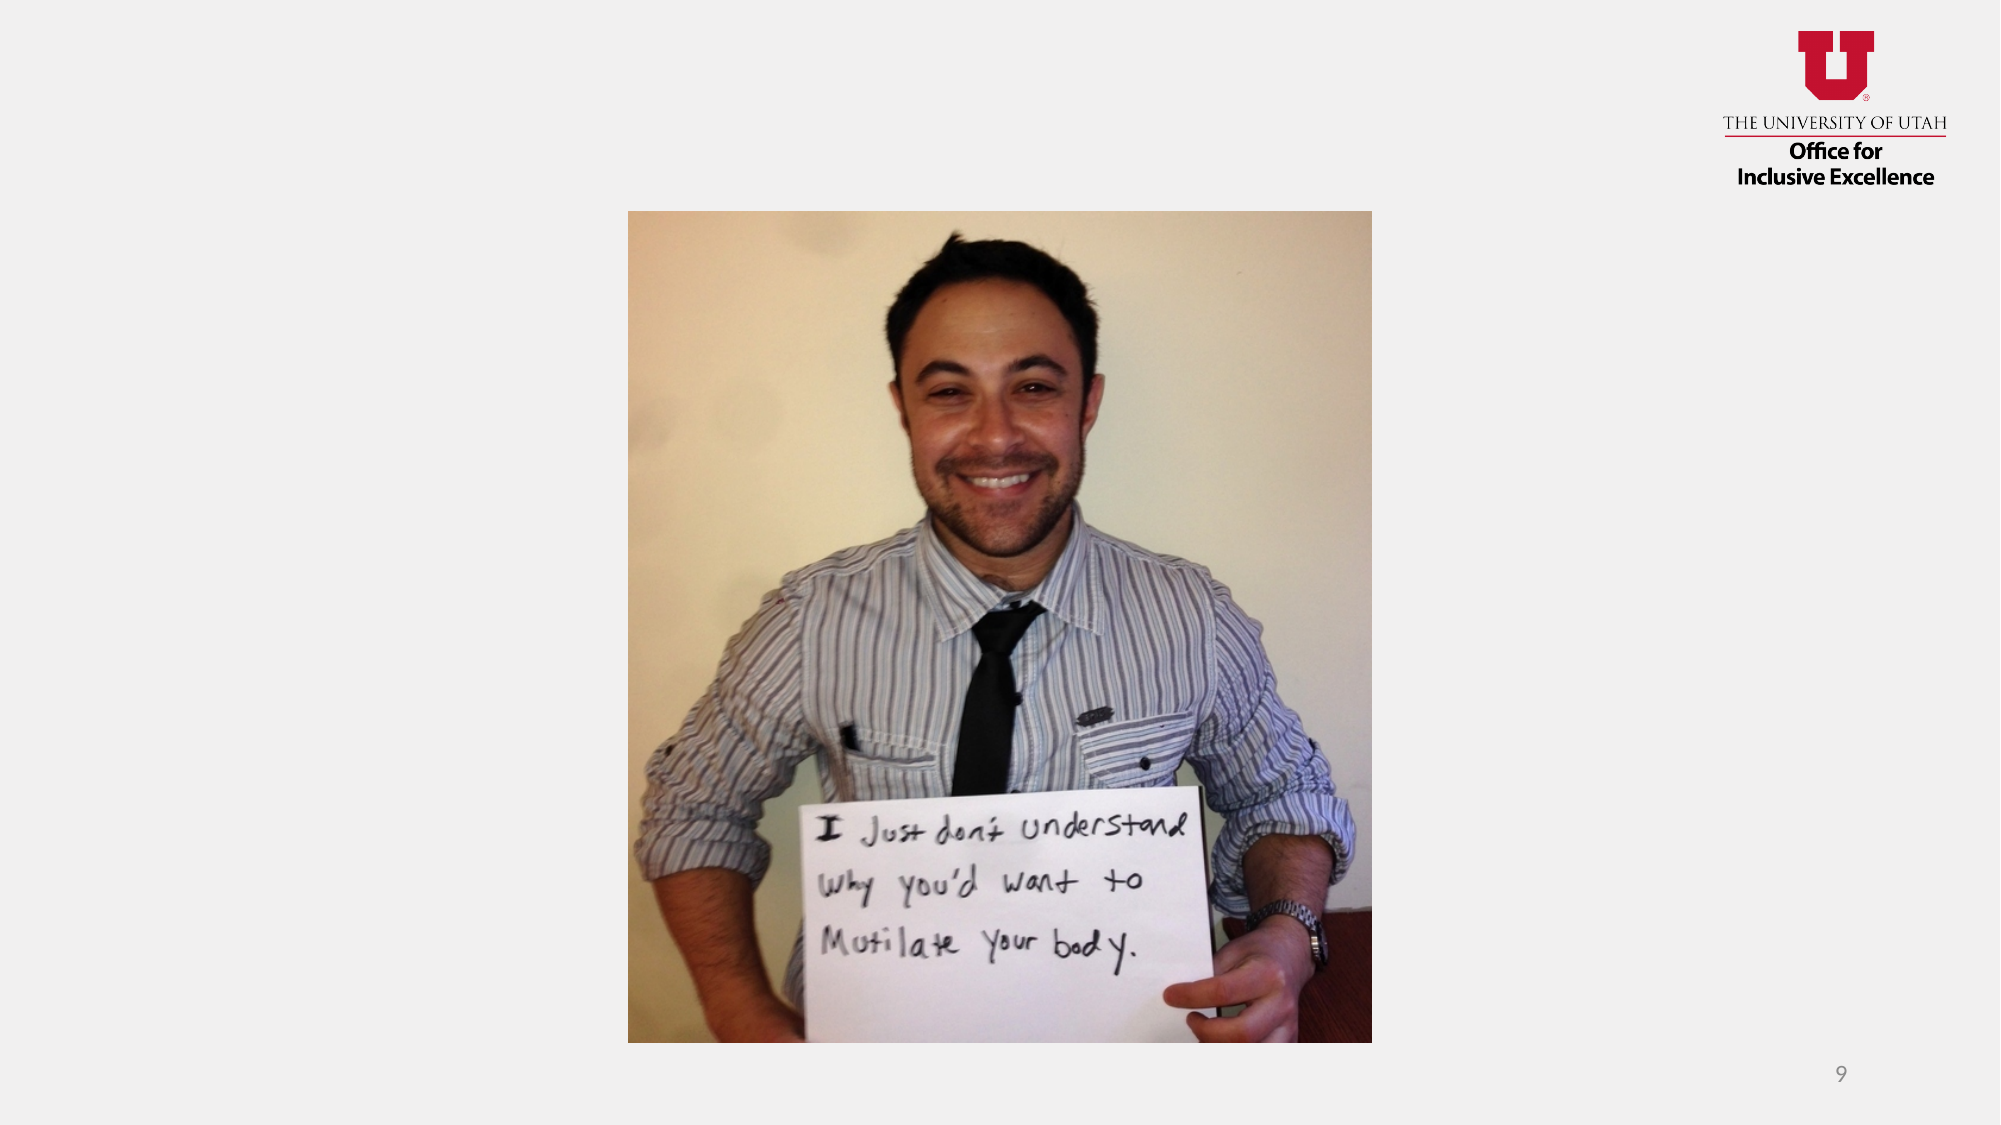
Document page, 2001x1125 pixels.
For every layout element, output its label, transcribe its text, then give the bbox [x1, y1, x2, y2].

slide_number 9 [1412, 1042, 1863, 1103]
picture [628, 211, 1372, 1043]
picture [1723, 31, 1947, 186]
